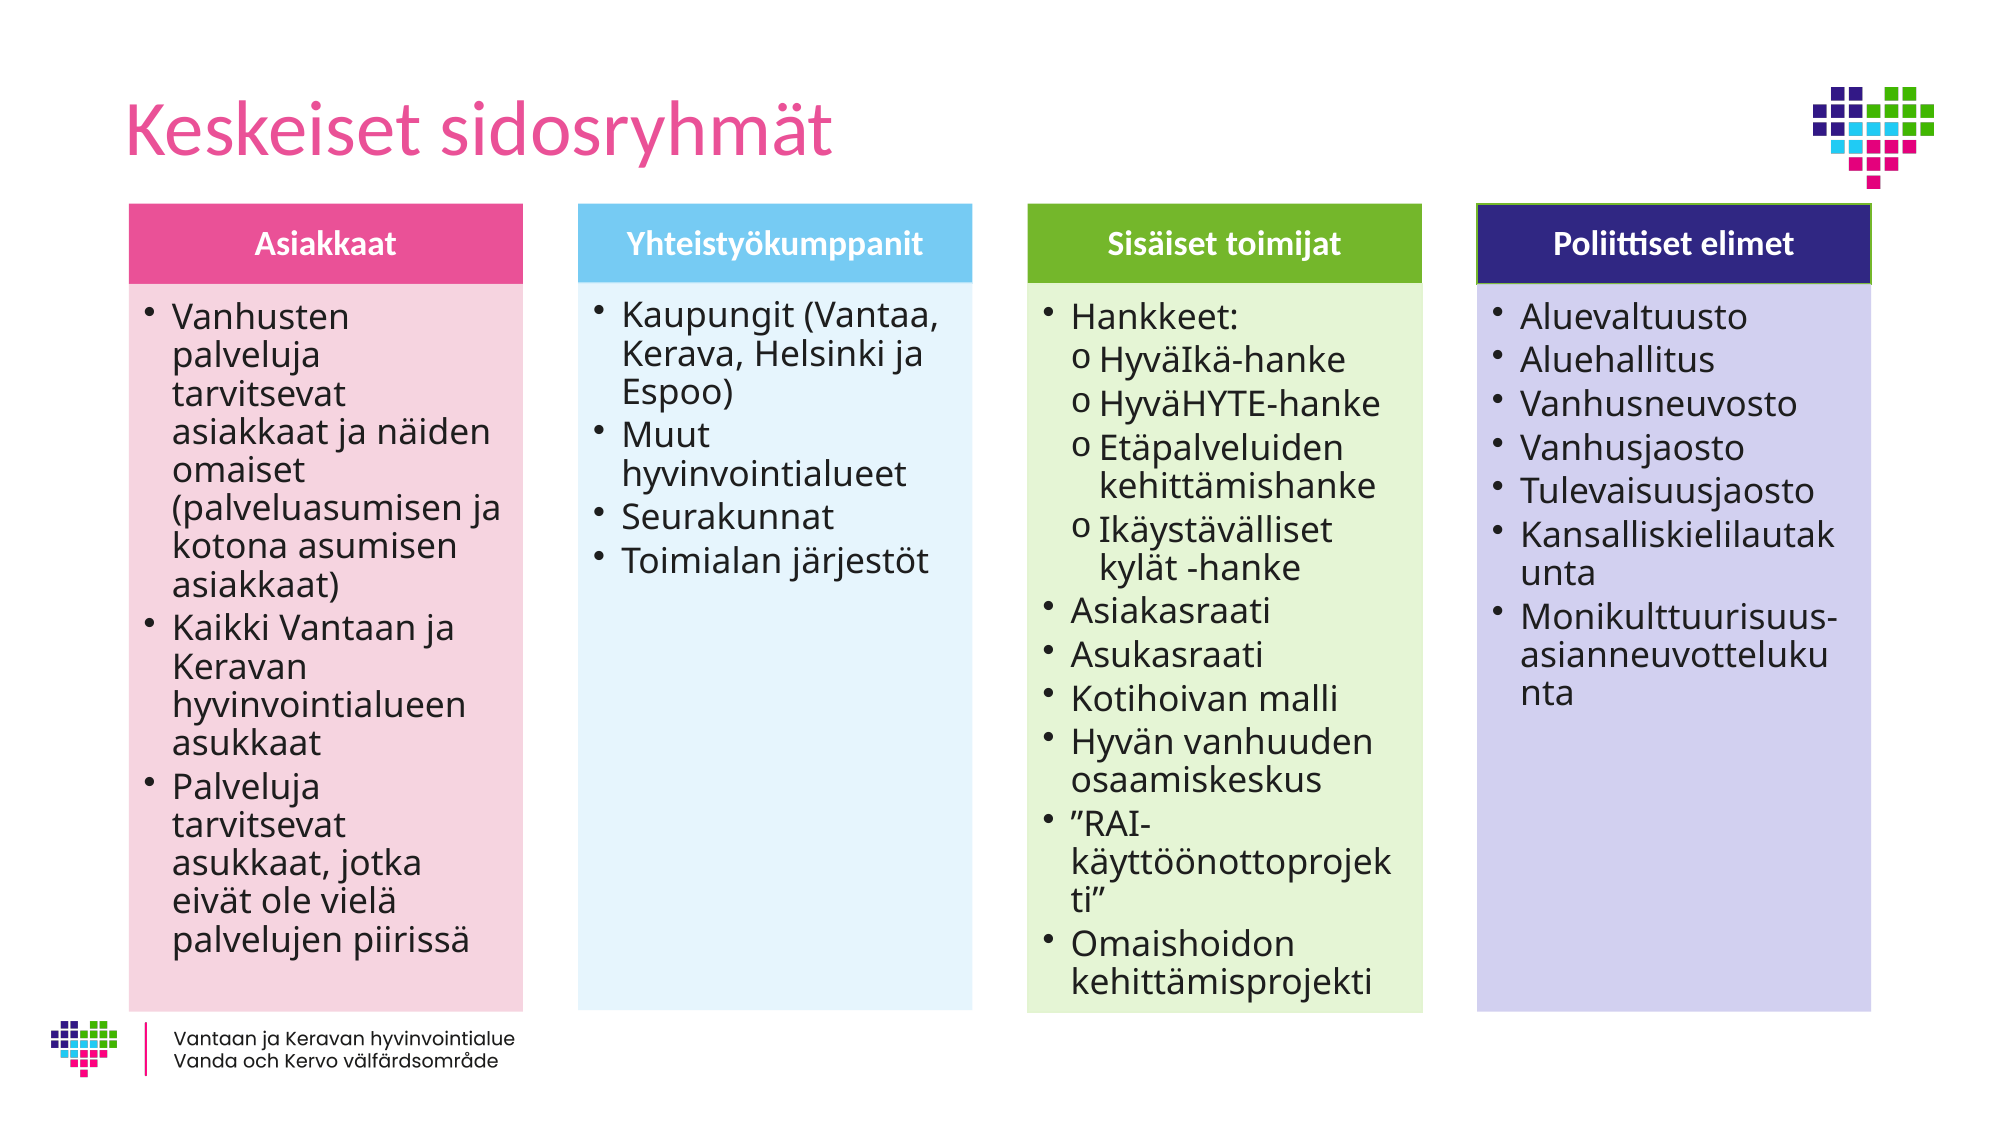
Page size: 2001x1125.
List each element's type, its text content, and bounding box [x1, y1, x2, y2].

picture [1813, 87, 1934, 189]
picture [23, 993, 542, 1105]
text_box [128, 163, 1872, 1053]
title Keskeiset sidosryhmät [110, 79, 1681, 181]
